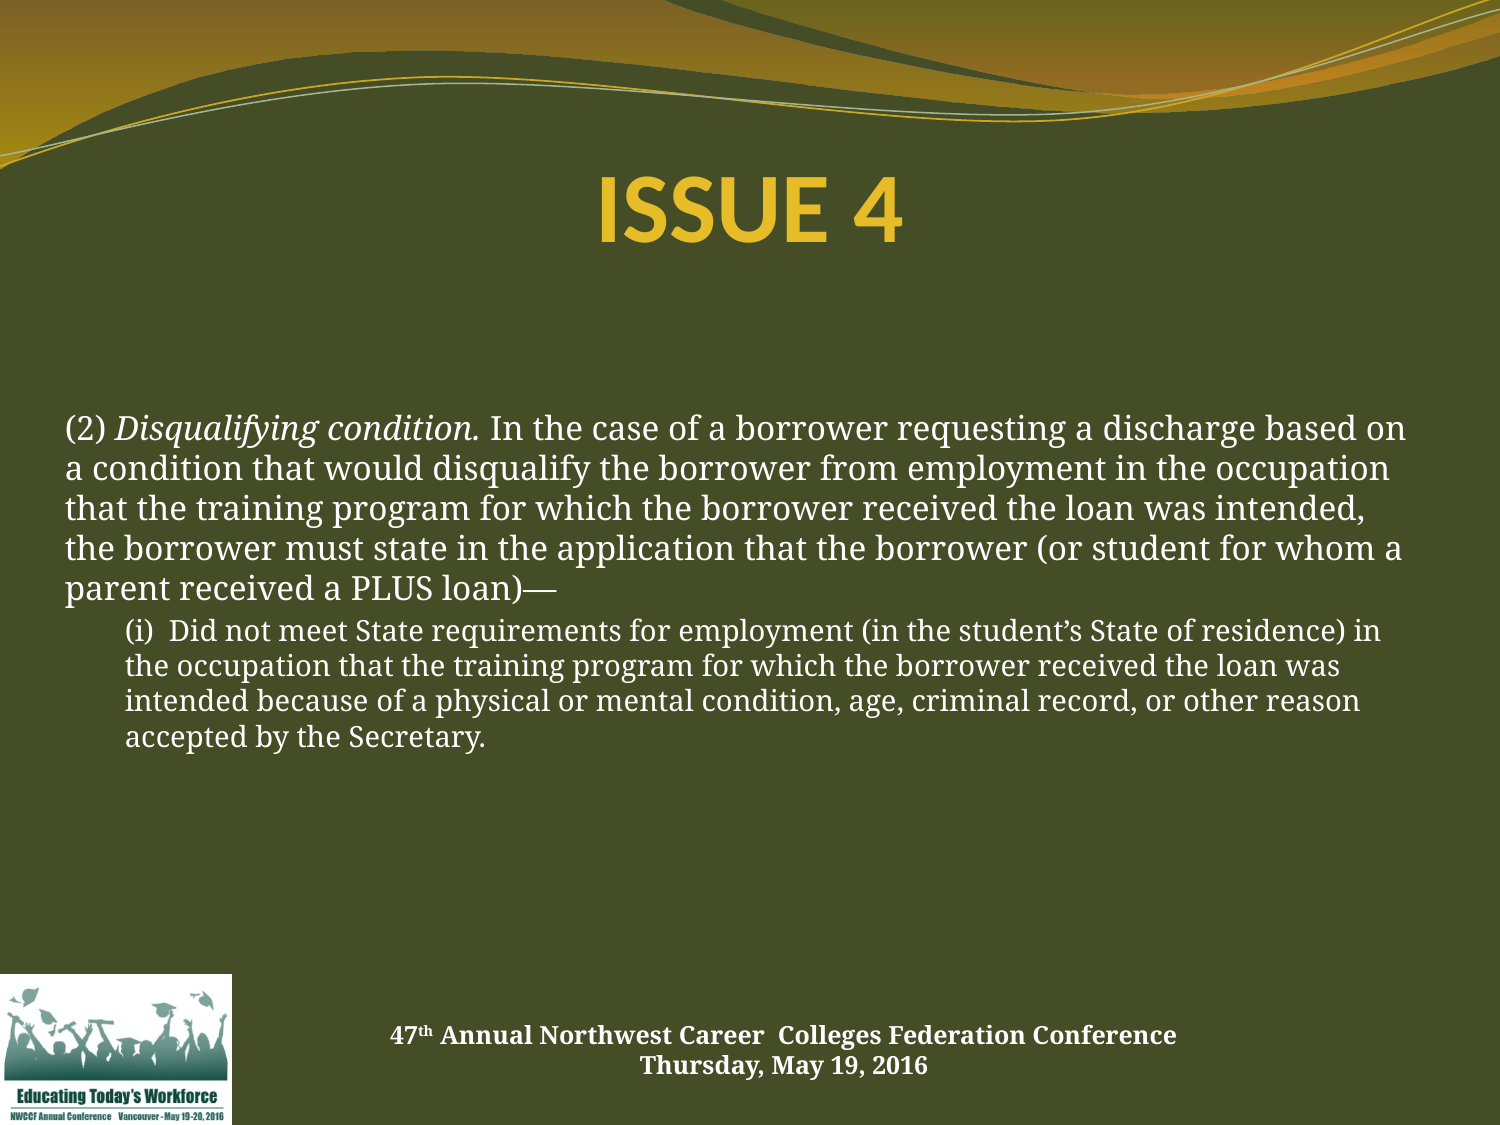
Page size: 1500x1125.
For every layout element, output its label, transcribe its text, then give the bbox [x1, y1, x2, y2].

title ISSUE 4 [281, 137, 1219, 263]
picture [0, 974, 233, 1125]
text_box 47th Annual Northwest Career Colleges Federation Conference Thursday, May 19, 2016 [238, 1012, 1500, 1087]
list (2) Disqualifying condition. In the case of a borrower requesting a discharge based on a condition that would disqualify the borrower from employment in the occupation that the training program for which the borrower received the loan was intended, the borrower must state in the application that the borrower (or student for whom a parent received a PLUS loan)— (i) Did not meet State requirements for employment (in the student’s State of residence) in the occupation that the training program for which the borrower received the loan was intended because of a physical or mental condition, age, criminal record, or other reason accepted by the Secretary. [50, 399, 1438, 763]
